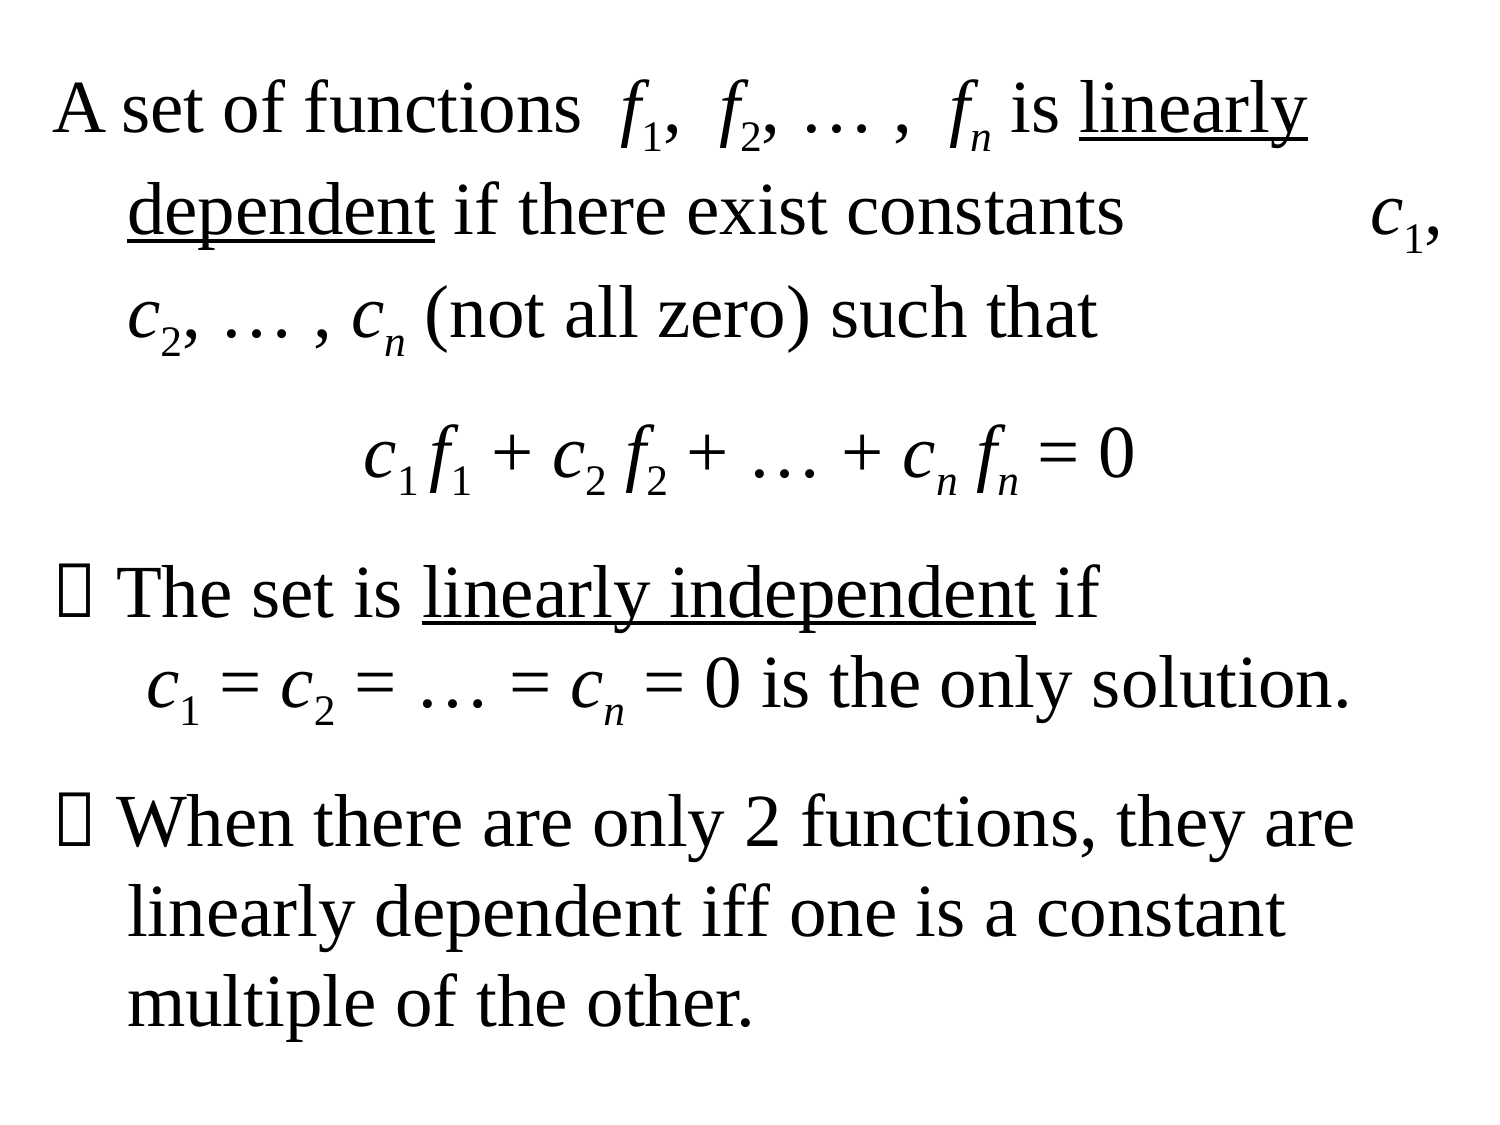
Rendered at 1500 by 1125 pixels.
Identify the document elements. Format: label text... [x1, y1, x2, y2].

text_box A set of functions f1, f2, … , fn is linearly dependent if there exist constants c1, c2, … , cn (not all zero) such that c1 f1 + c2 f2 + … + cn fn = 0  The set is linearly independent if c1 = c2 = … = cn = 0 is the only solution.  When there are only 2 functions, they are linearly dependent iff one is a constant multiple of the other. [37, 50, 1463, 1050]
